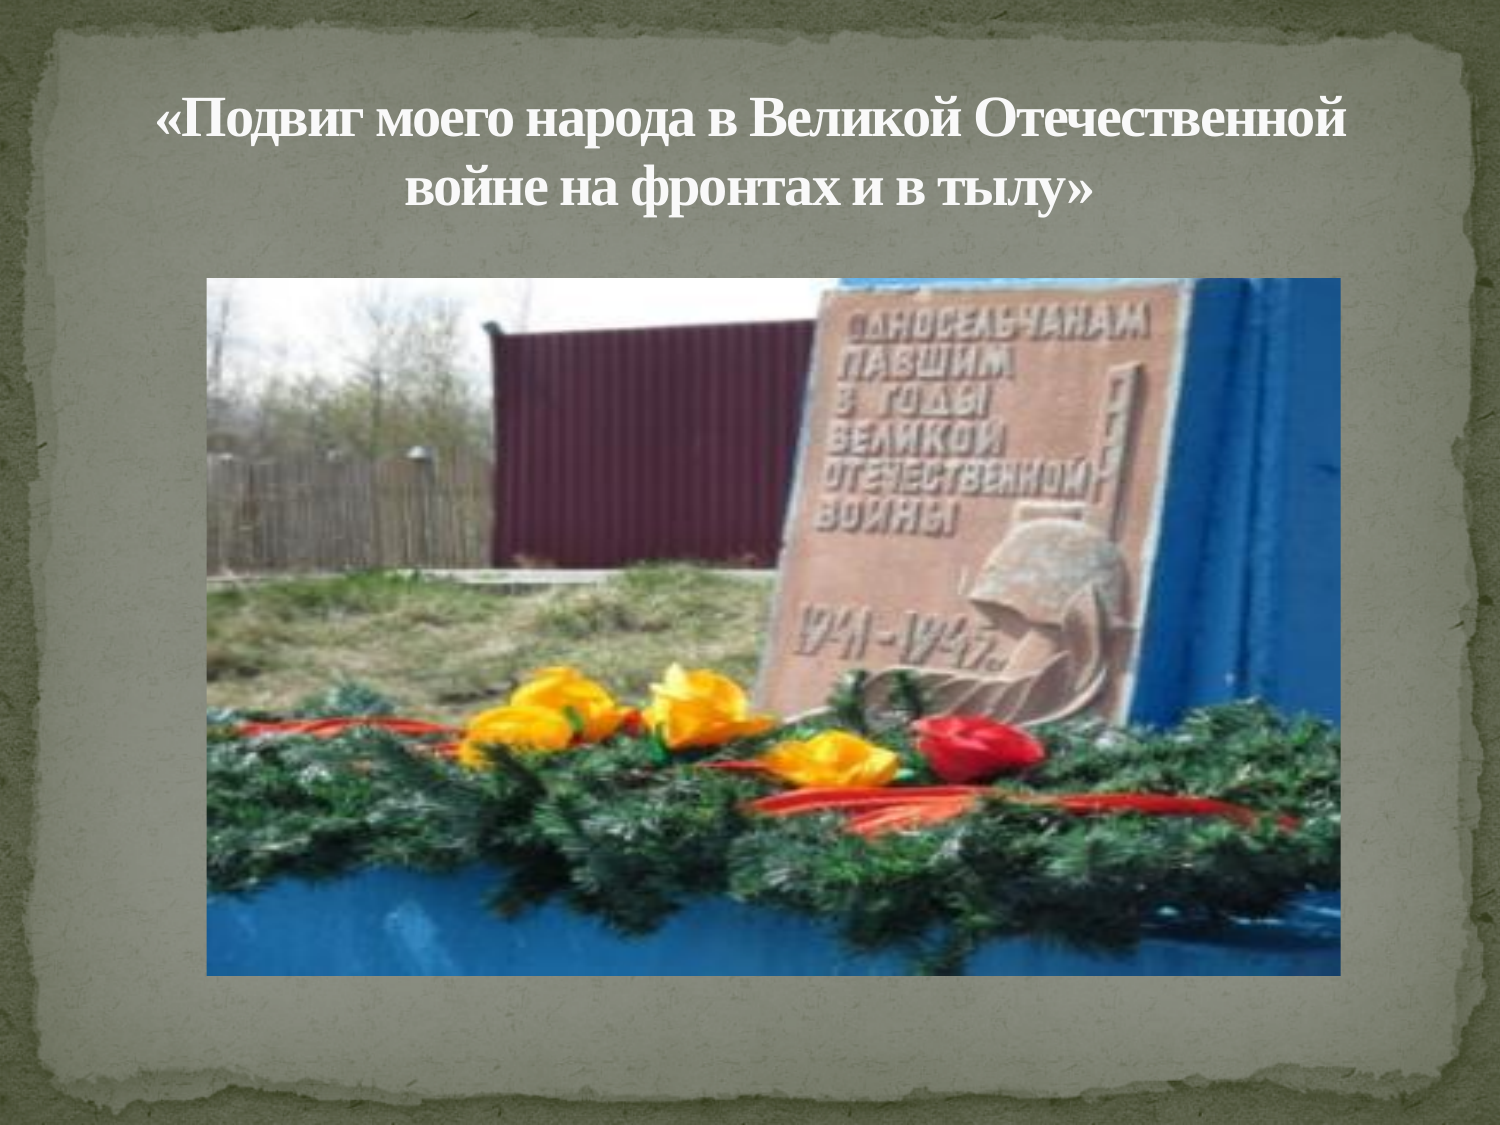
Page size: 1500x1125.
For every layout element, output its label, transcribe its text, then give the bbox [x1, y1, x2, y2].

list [209, 281, 1339, 973]
title «Подвиг моего народа в Великой Отечественной войне на фронтах и в тылу» [74, 24, 1425, 225]
